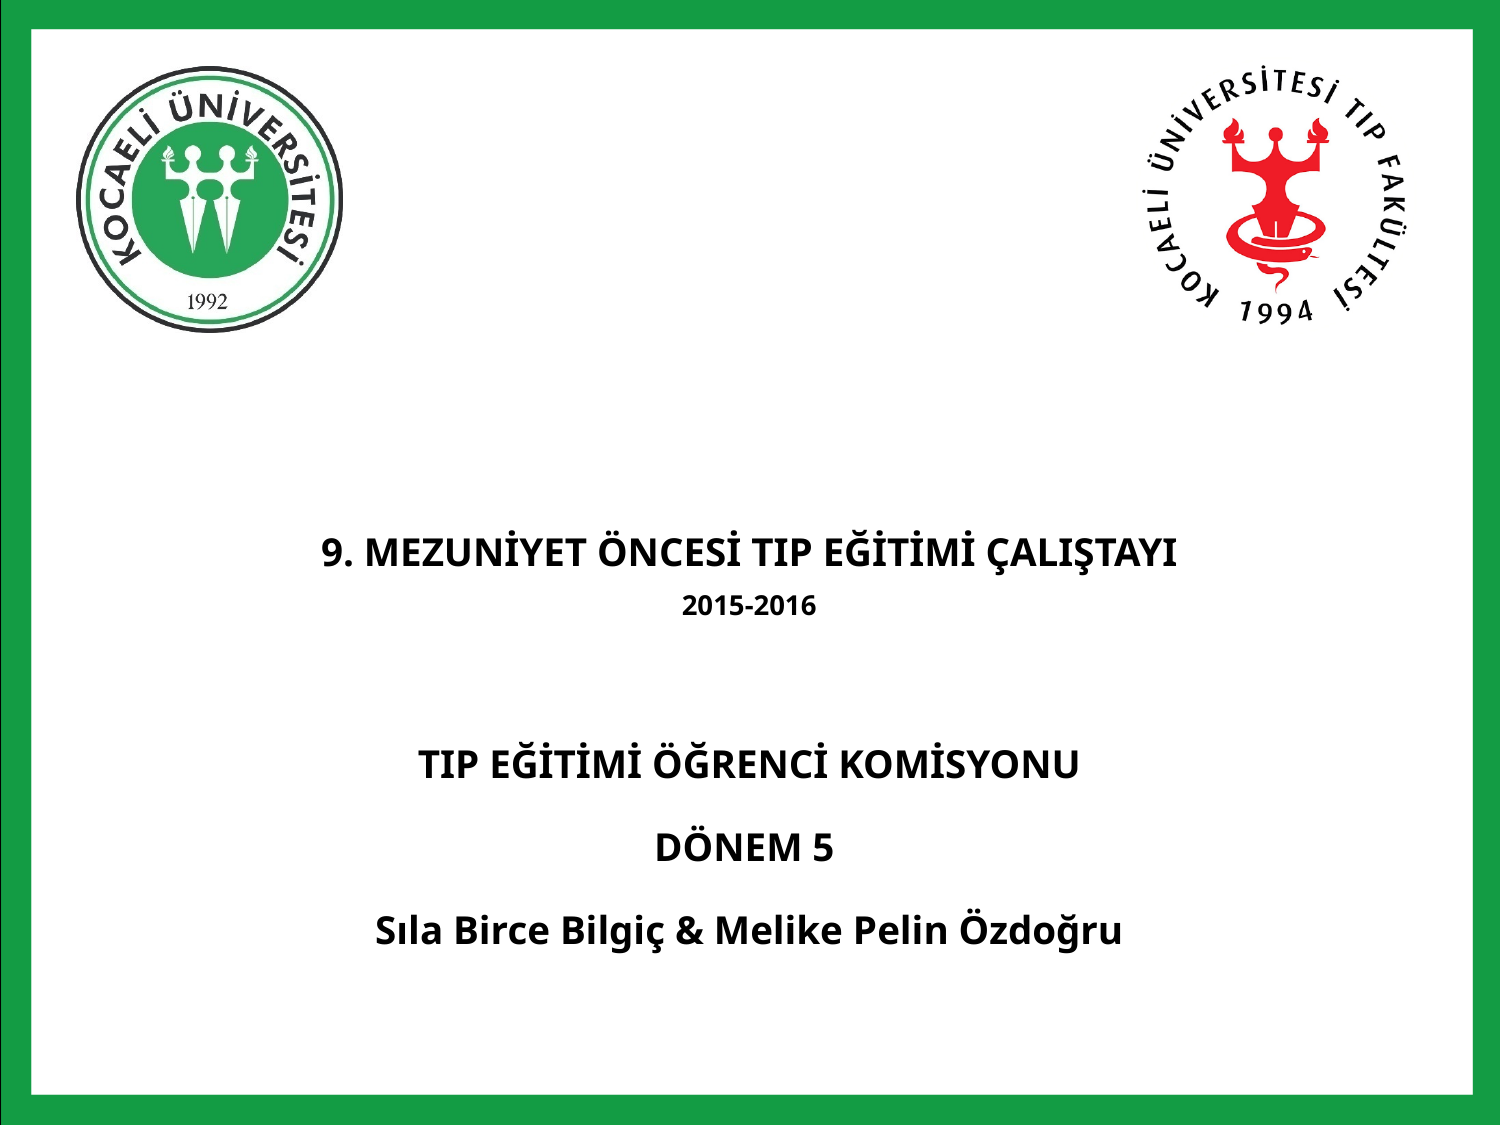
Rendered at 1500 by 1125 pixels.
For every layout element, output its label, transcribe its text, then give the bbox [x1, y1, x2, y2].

picture [0, 0, 1500, 1125]
title 9. MEZUNİYET ÖNCESİ TIP EĞİTİMİ ÇALIŞTAYI 2015-2016 TIP EĞİTİMİ ÖĞRENCİ KOMİSYONU DÖNEM 5 Sıla Birce Bilgiç & Melike Pelin Özdoğru [29, 397, 1469, 1094]
